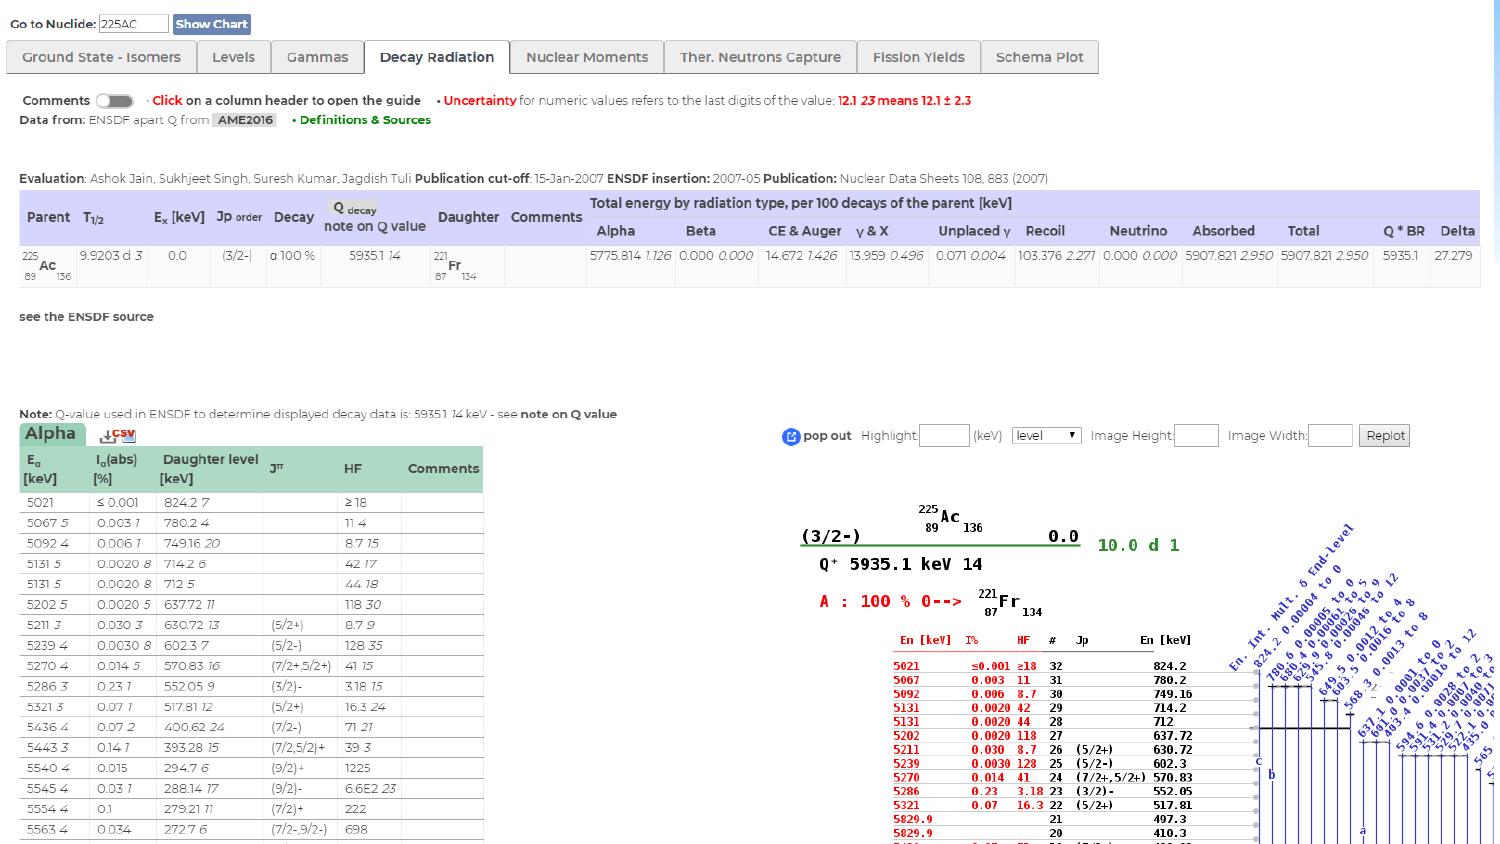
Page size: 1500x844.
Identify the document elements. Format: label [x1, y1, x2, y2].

list [0, 0, 1495, 844]
